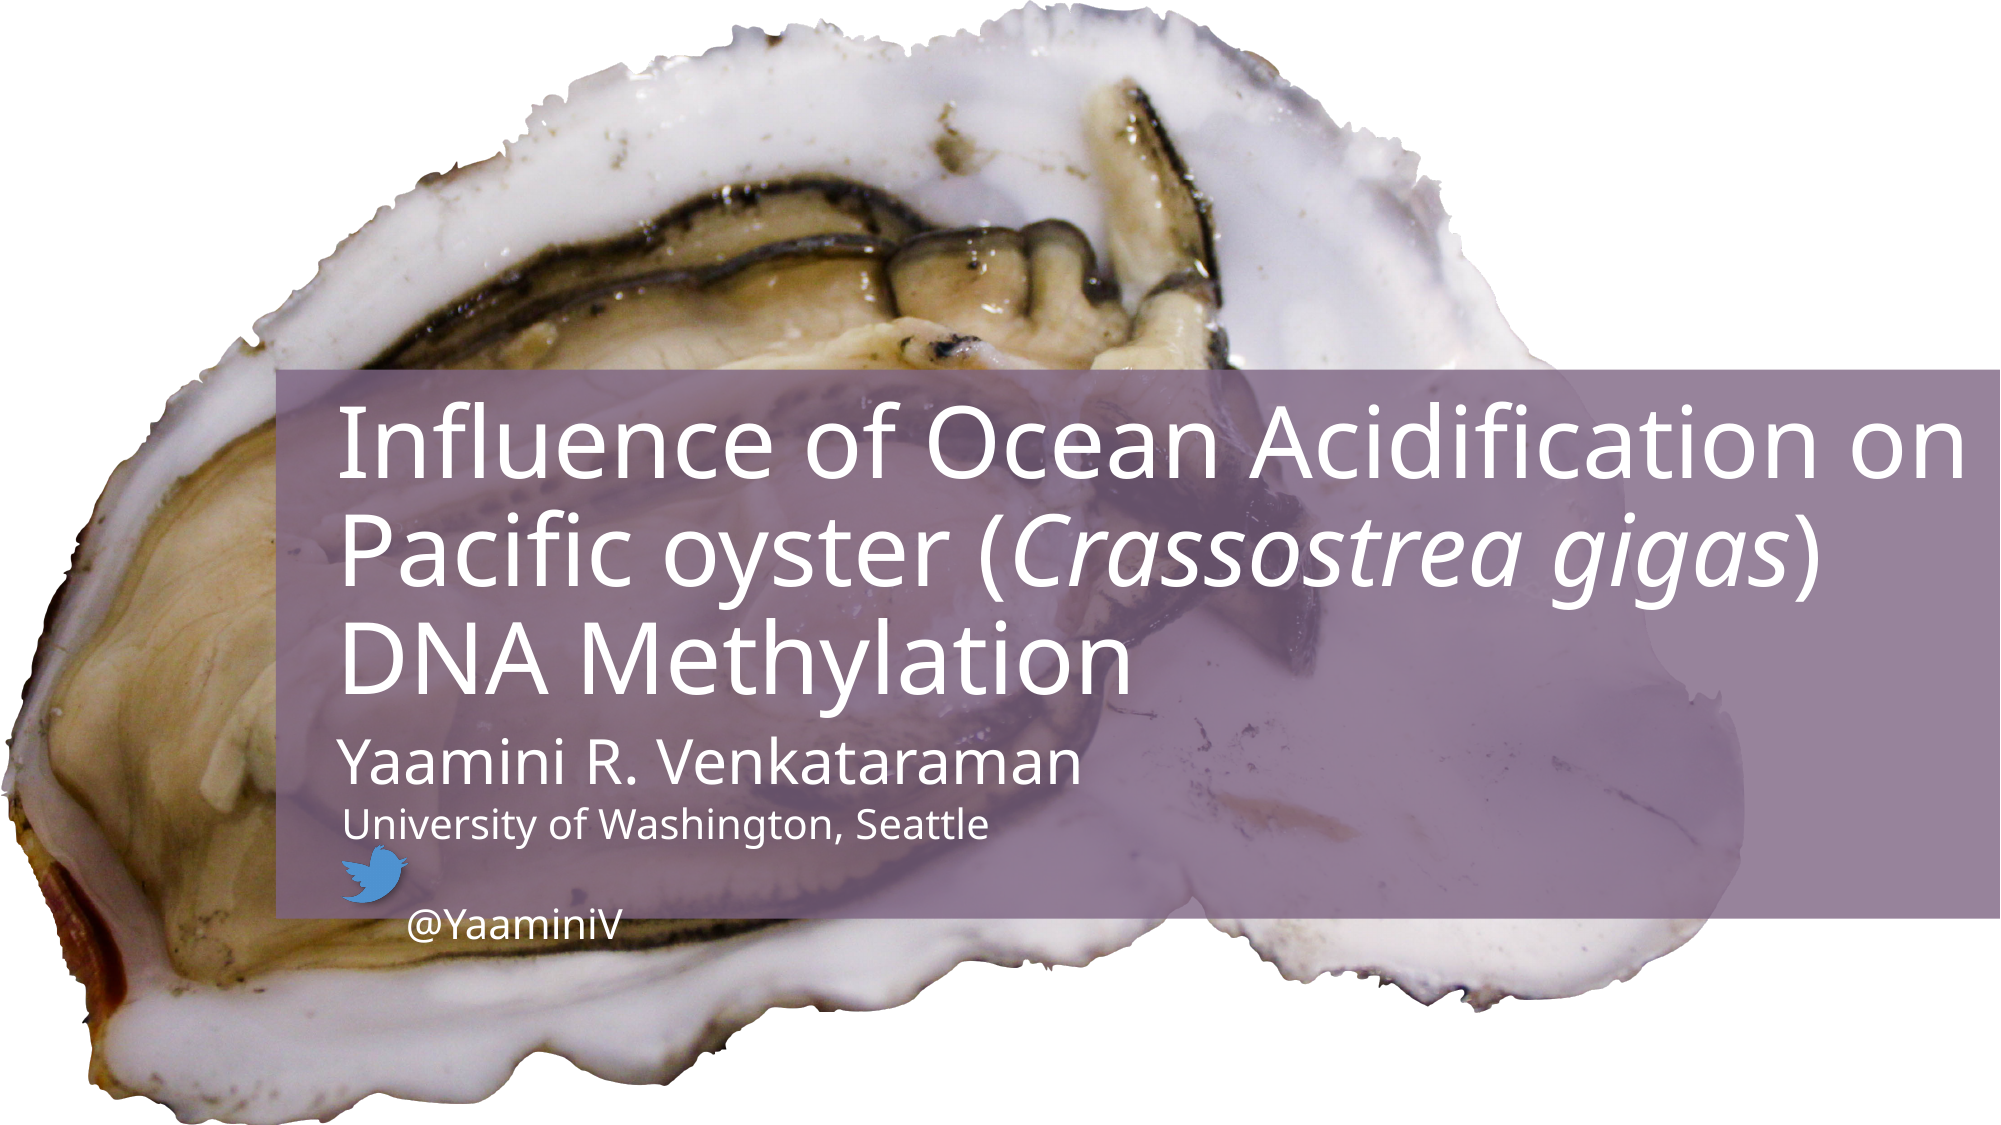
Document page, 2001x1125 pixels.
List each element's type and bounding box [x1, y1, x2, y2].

text_box [1745, 369, 2000, 414]
text_box [321, 414, 2000, 919]
picture [0, 0, 1745, 1125]
